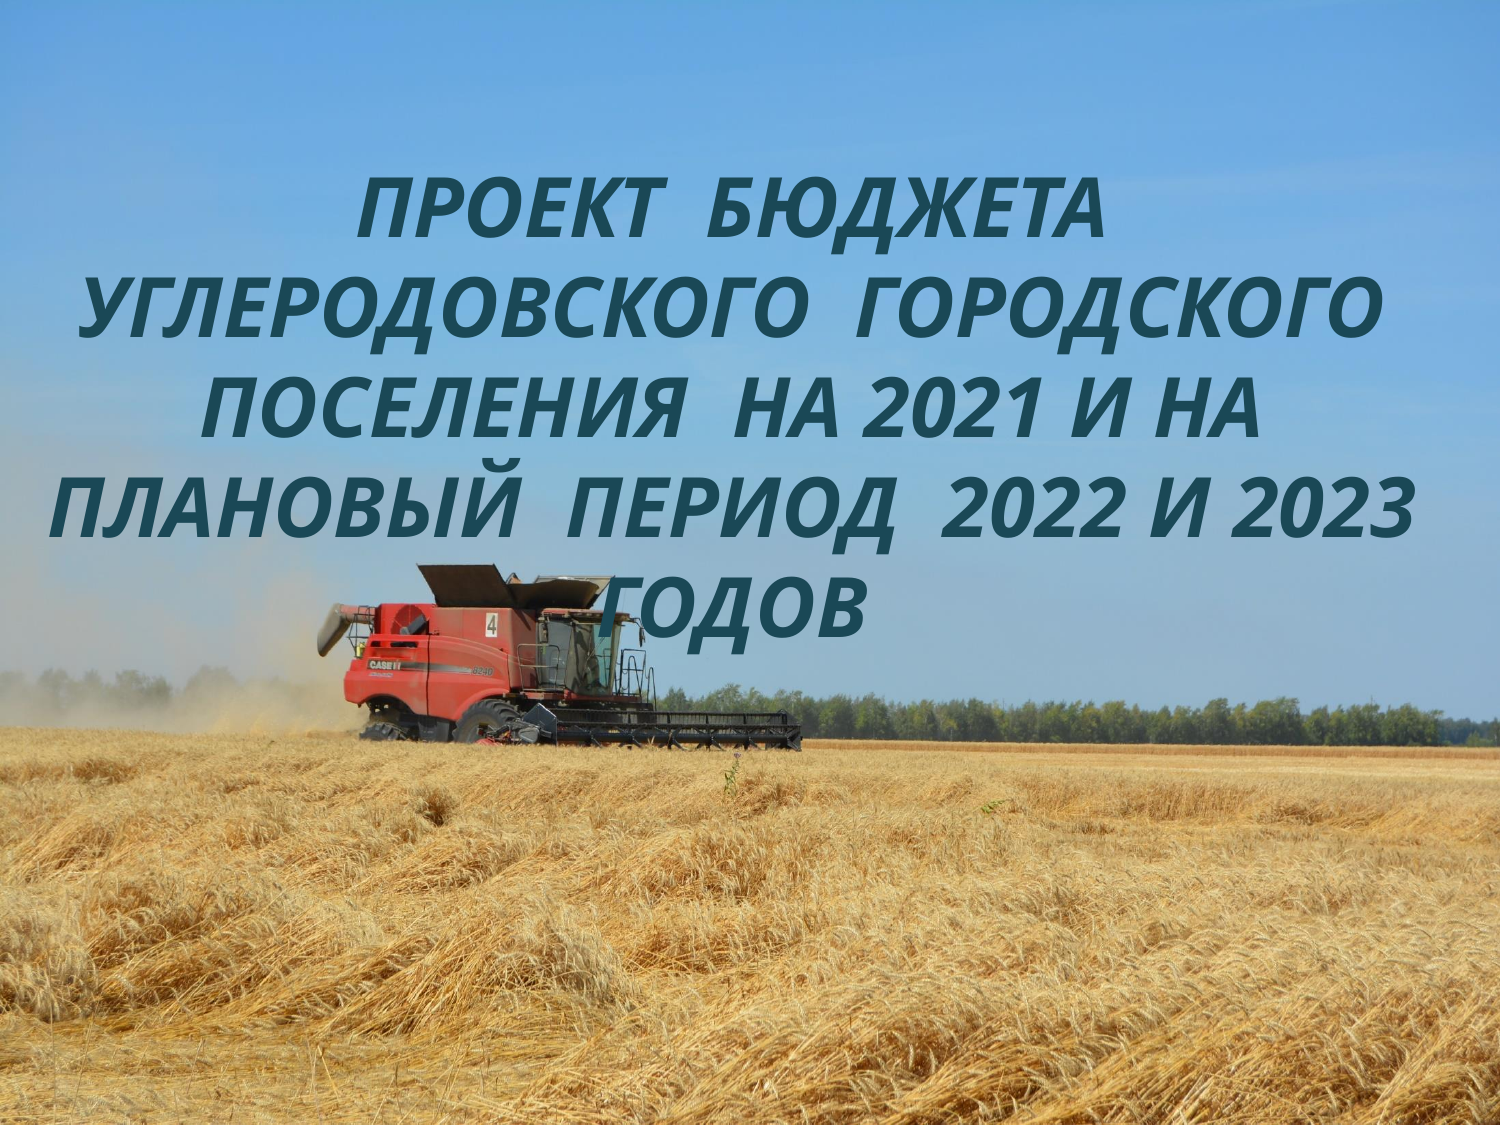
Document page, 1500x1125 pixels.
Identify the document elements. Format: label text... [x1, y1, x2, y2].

title ПРОЕКТ БюджетА УГЛЕРОДОВСКОГО ГОРОДСКОГО ПОСЕЛЕНИЯ НА 2021 и на плановый период 2022 и 2023 годов [0, 152, 1475, 655]
text_box [0, 0, 1500, 1125]
